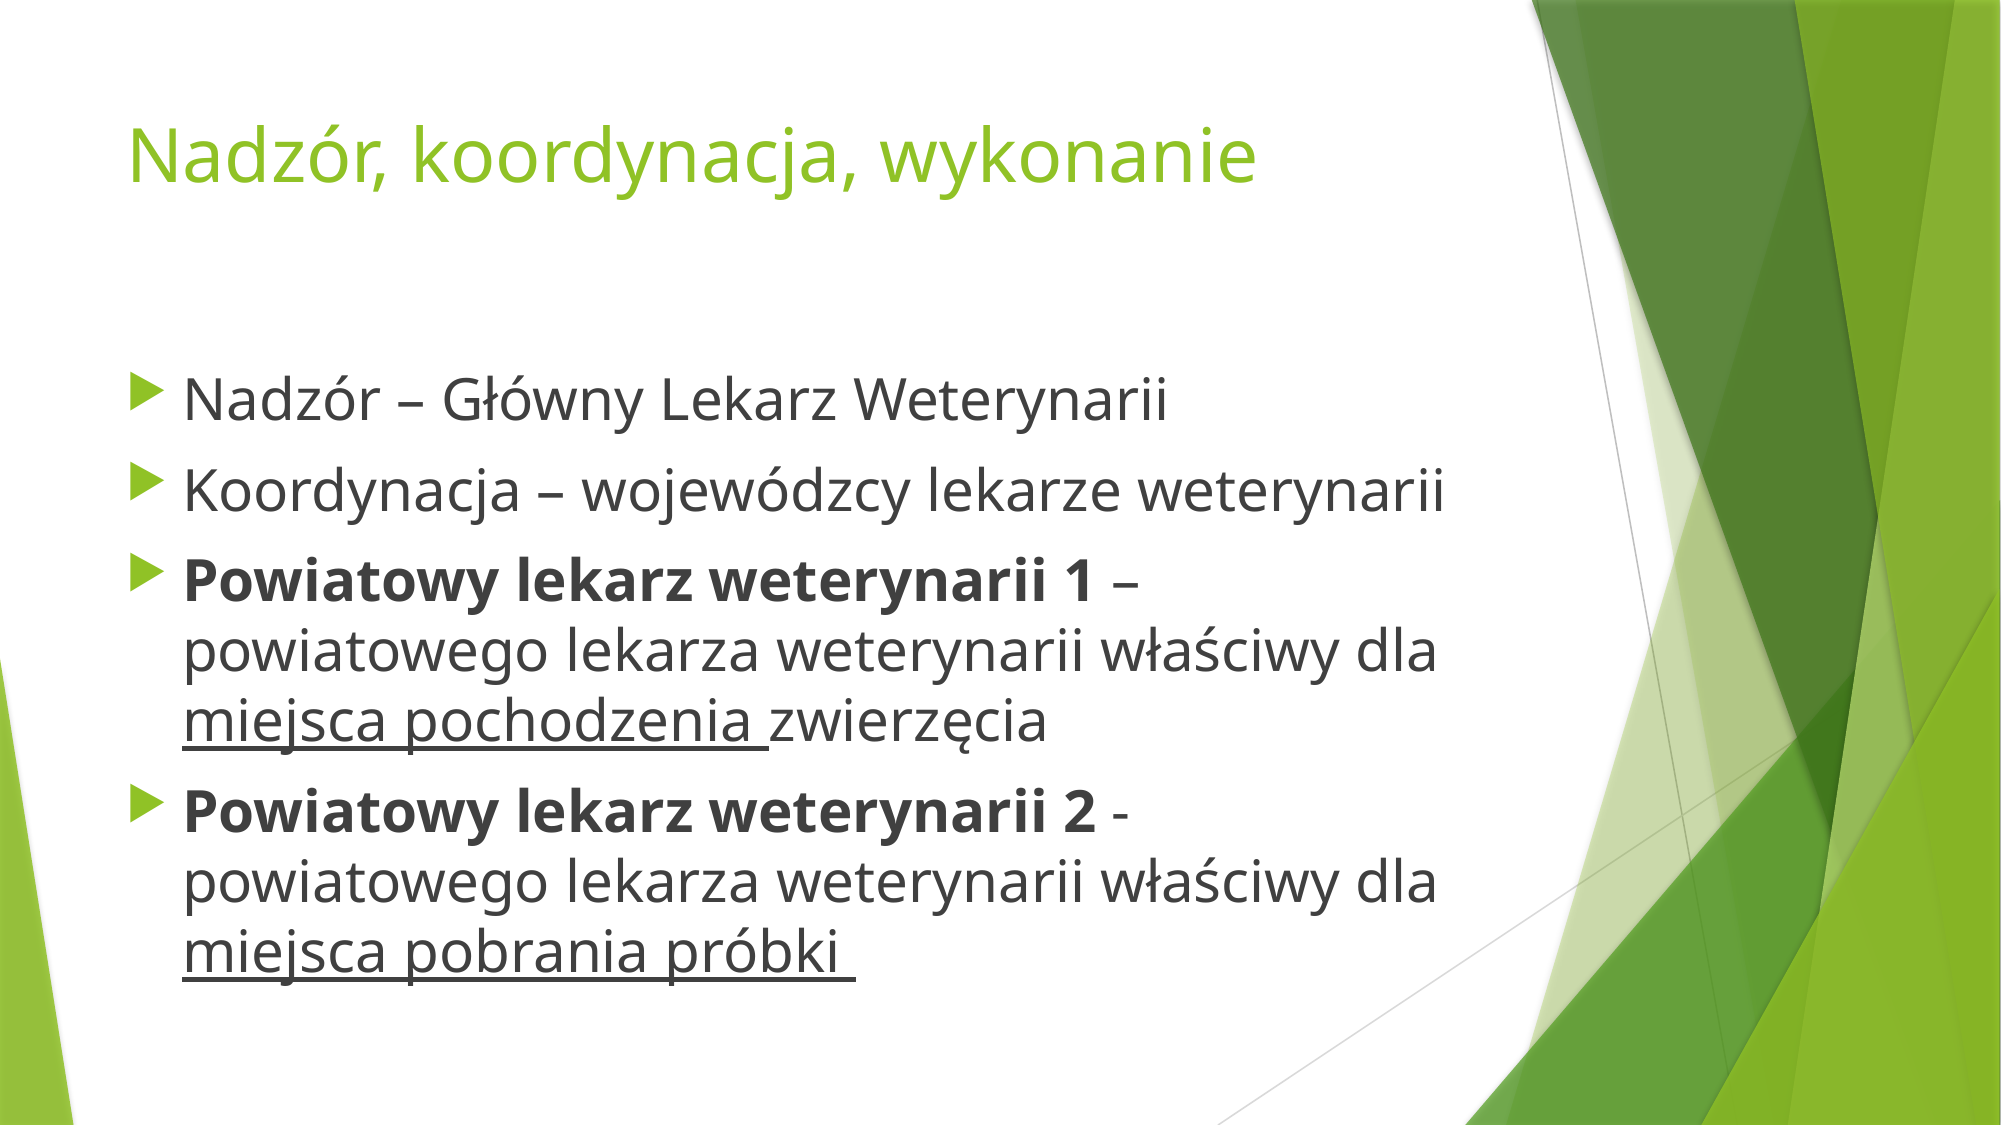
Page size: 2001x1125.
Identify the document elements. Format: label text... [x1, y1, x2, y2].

list Nadzór – Główny Lekarz Weterynarii Koordynacja – wojewódzcy lekarze weterynarii Powiatowy lekarz weterynarii 1 – powiatowego lekarza weterynarii właściwy dla miejsca pochodzenia zwierzęcia Powiatowy lekarz weterynarii 2 - powiatowego lekarza weterynarii właściwy dla miejsca pobrania próbki [111, 354, 1522, 992]
title Nadzór, koordynacja, wykonanie [111, 99, 1522, 317]
